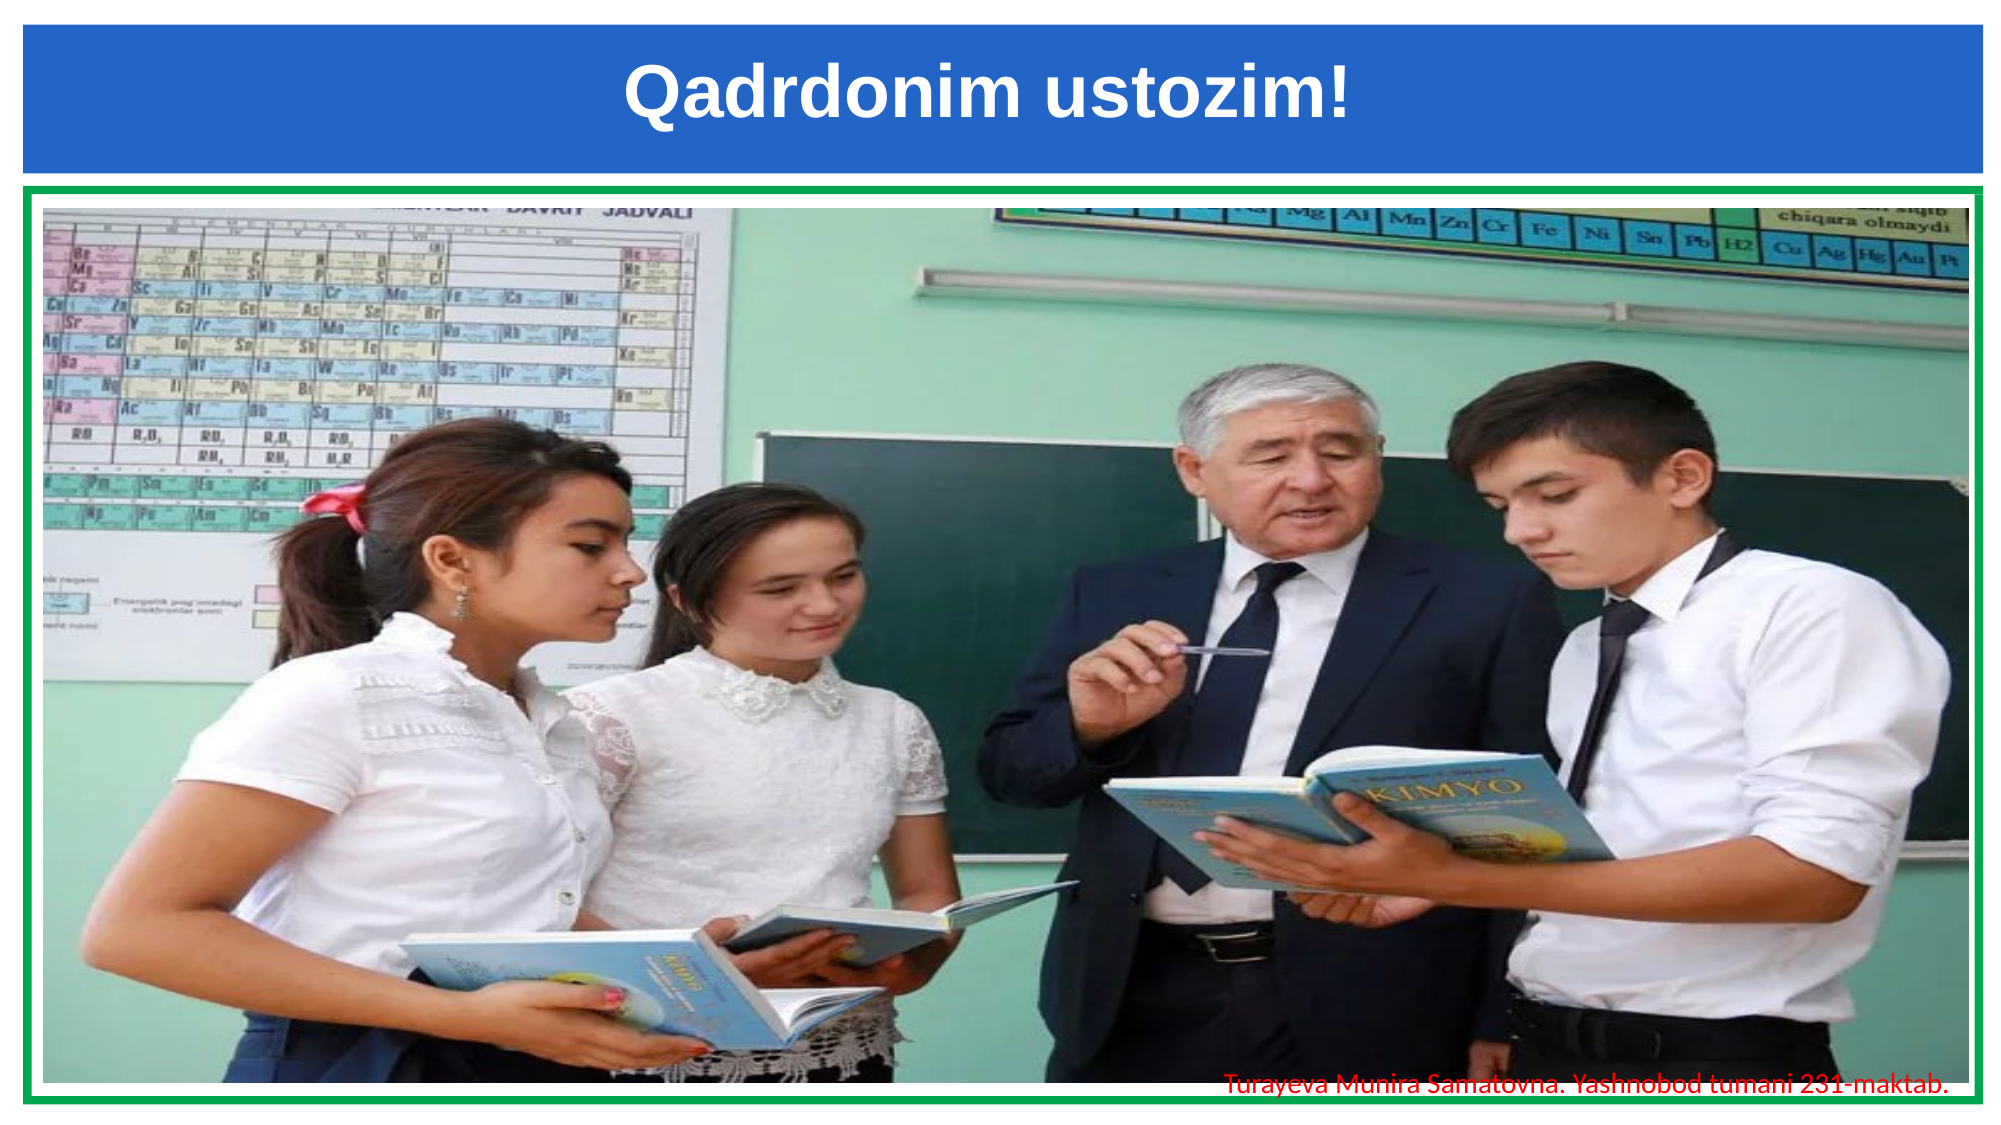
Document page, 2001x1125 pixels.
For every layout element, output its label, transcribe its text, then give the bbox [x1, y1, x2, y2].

picture [42, 207, 1969, 1083]
text_box Qadrdonim ustozim! [277, 41, 1699, 151]
footer Turayeva Munira Samatovna. Yashnobod tumani 231-maktab. [1208, 1094, 1966, 1100]
